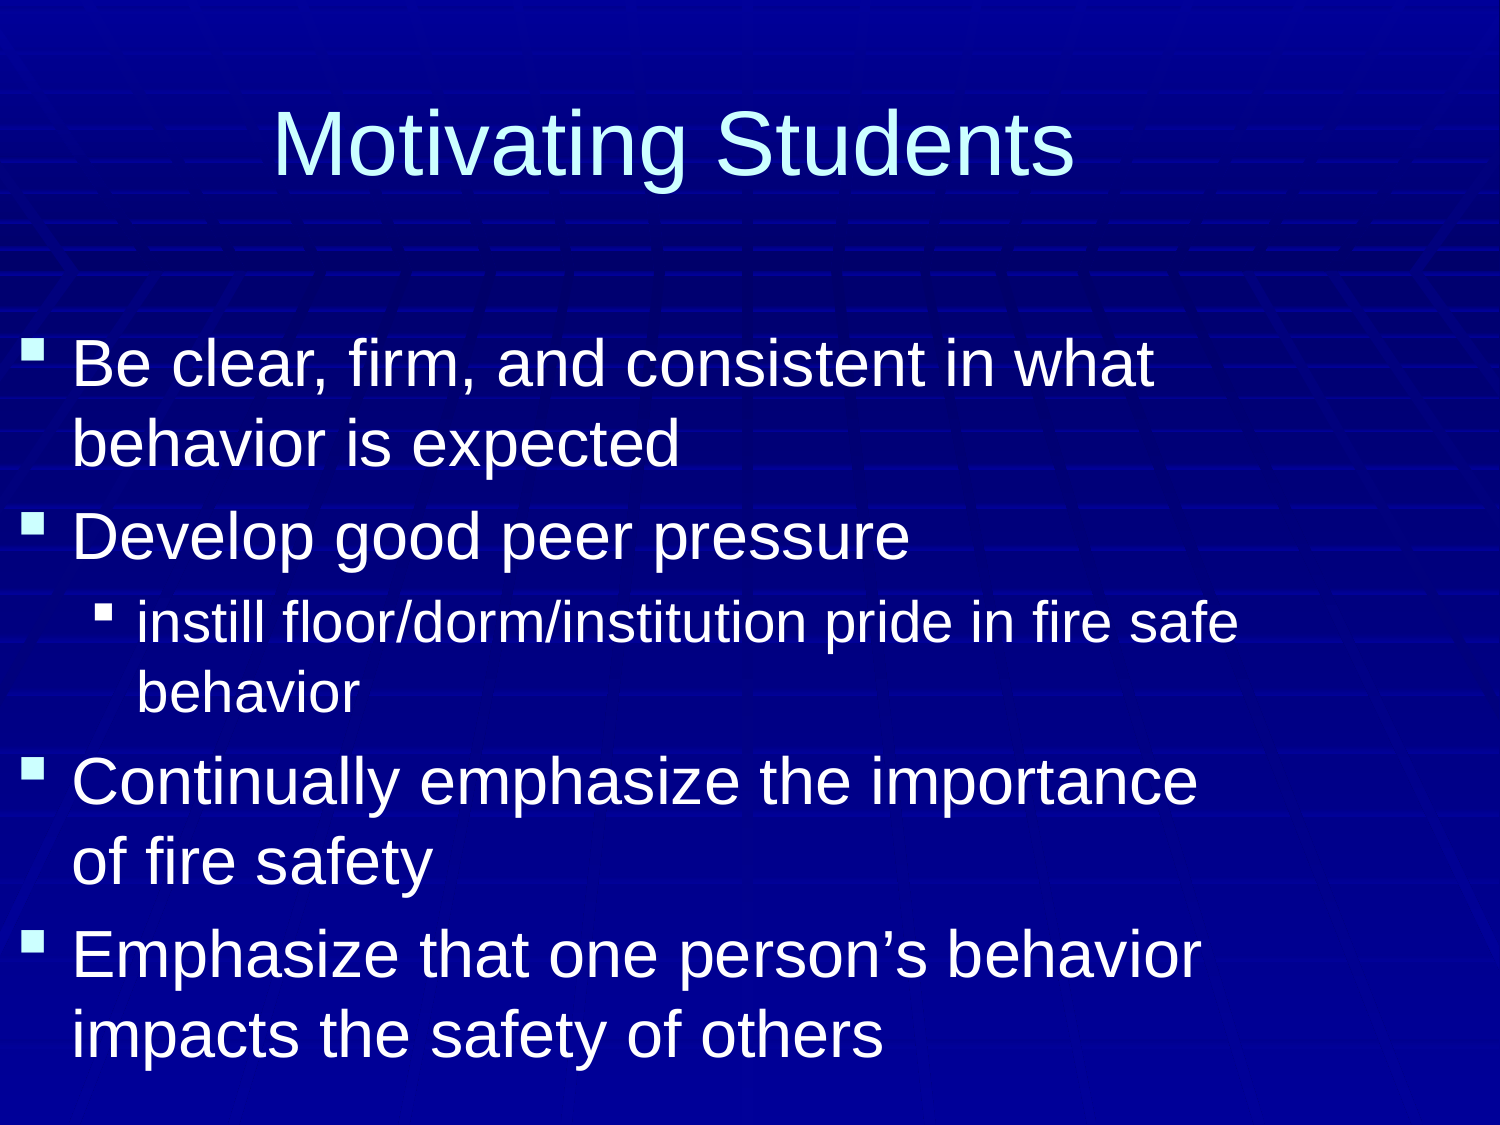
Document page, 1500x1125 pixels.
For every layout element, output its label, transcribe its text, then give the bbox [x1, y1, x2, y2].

list Be clear, firm, and consistent in what behavior is expected Develop good peer pressure instill floor/dorm/institution pride in fire safe behavior Continually emphasize the importance of fire safety Emphasize that one person’s behavior impacts the safety of others [0, 312, 1275, 988]
title Motivating Students [0, 44, 1350, 233]
